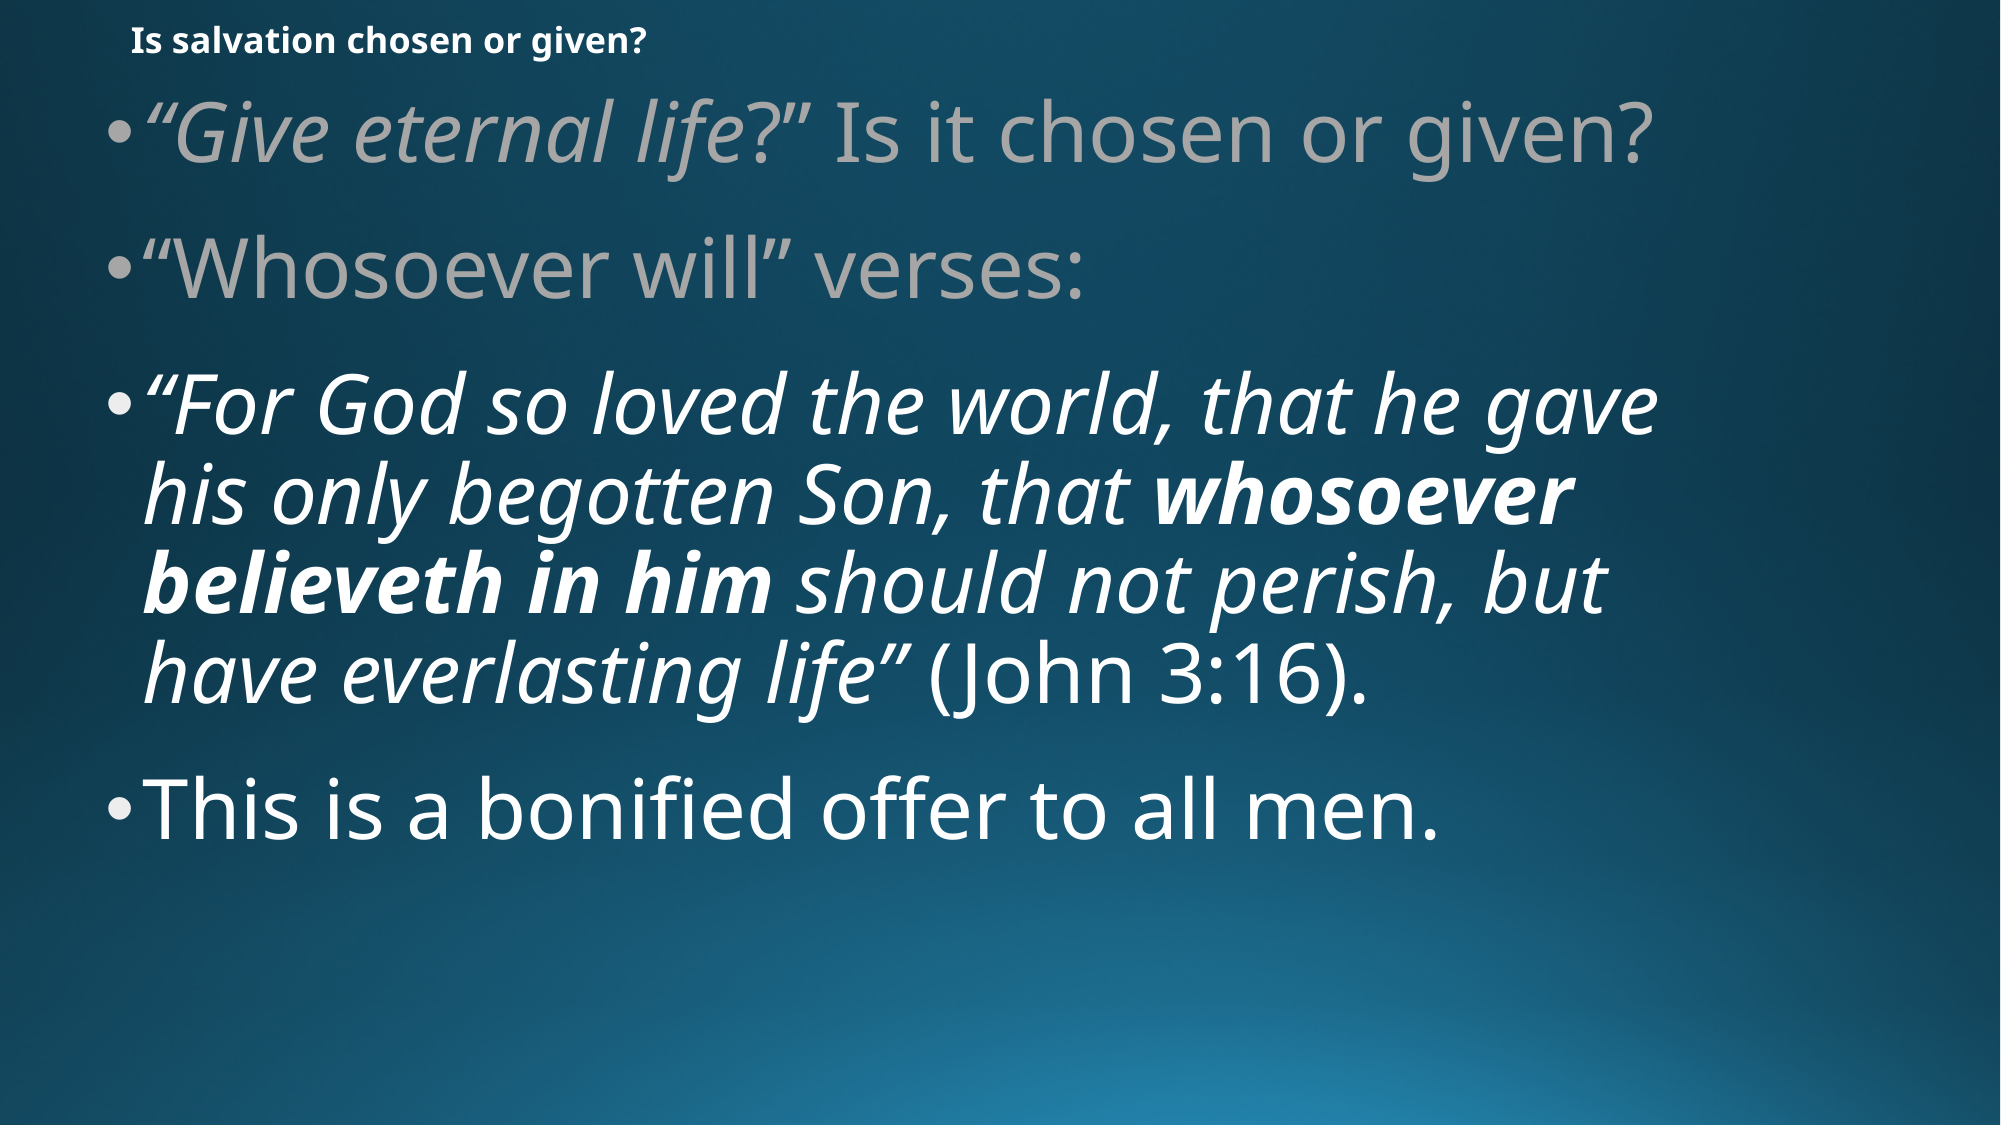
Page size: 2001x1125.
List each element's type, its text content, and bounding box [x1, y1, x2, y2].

list “Give eternal life?” Is it chosen or given? “Whosoever will” verses: “For God so loved the world, that he gave his only begotten Son, that whosoever believeth in him should not perish, but have everlasting life” (John 3:16). This is a bonified offer to all men. [90, 83, 1770, 1053]
title Is salvation chosen or given? [115, 0, 713, 83]
picture [0, 0, 2001, 1125]
